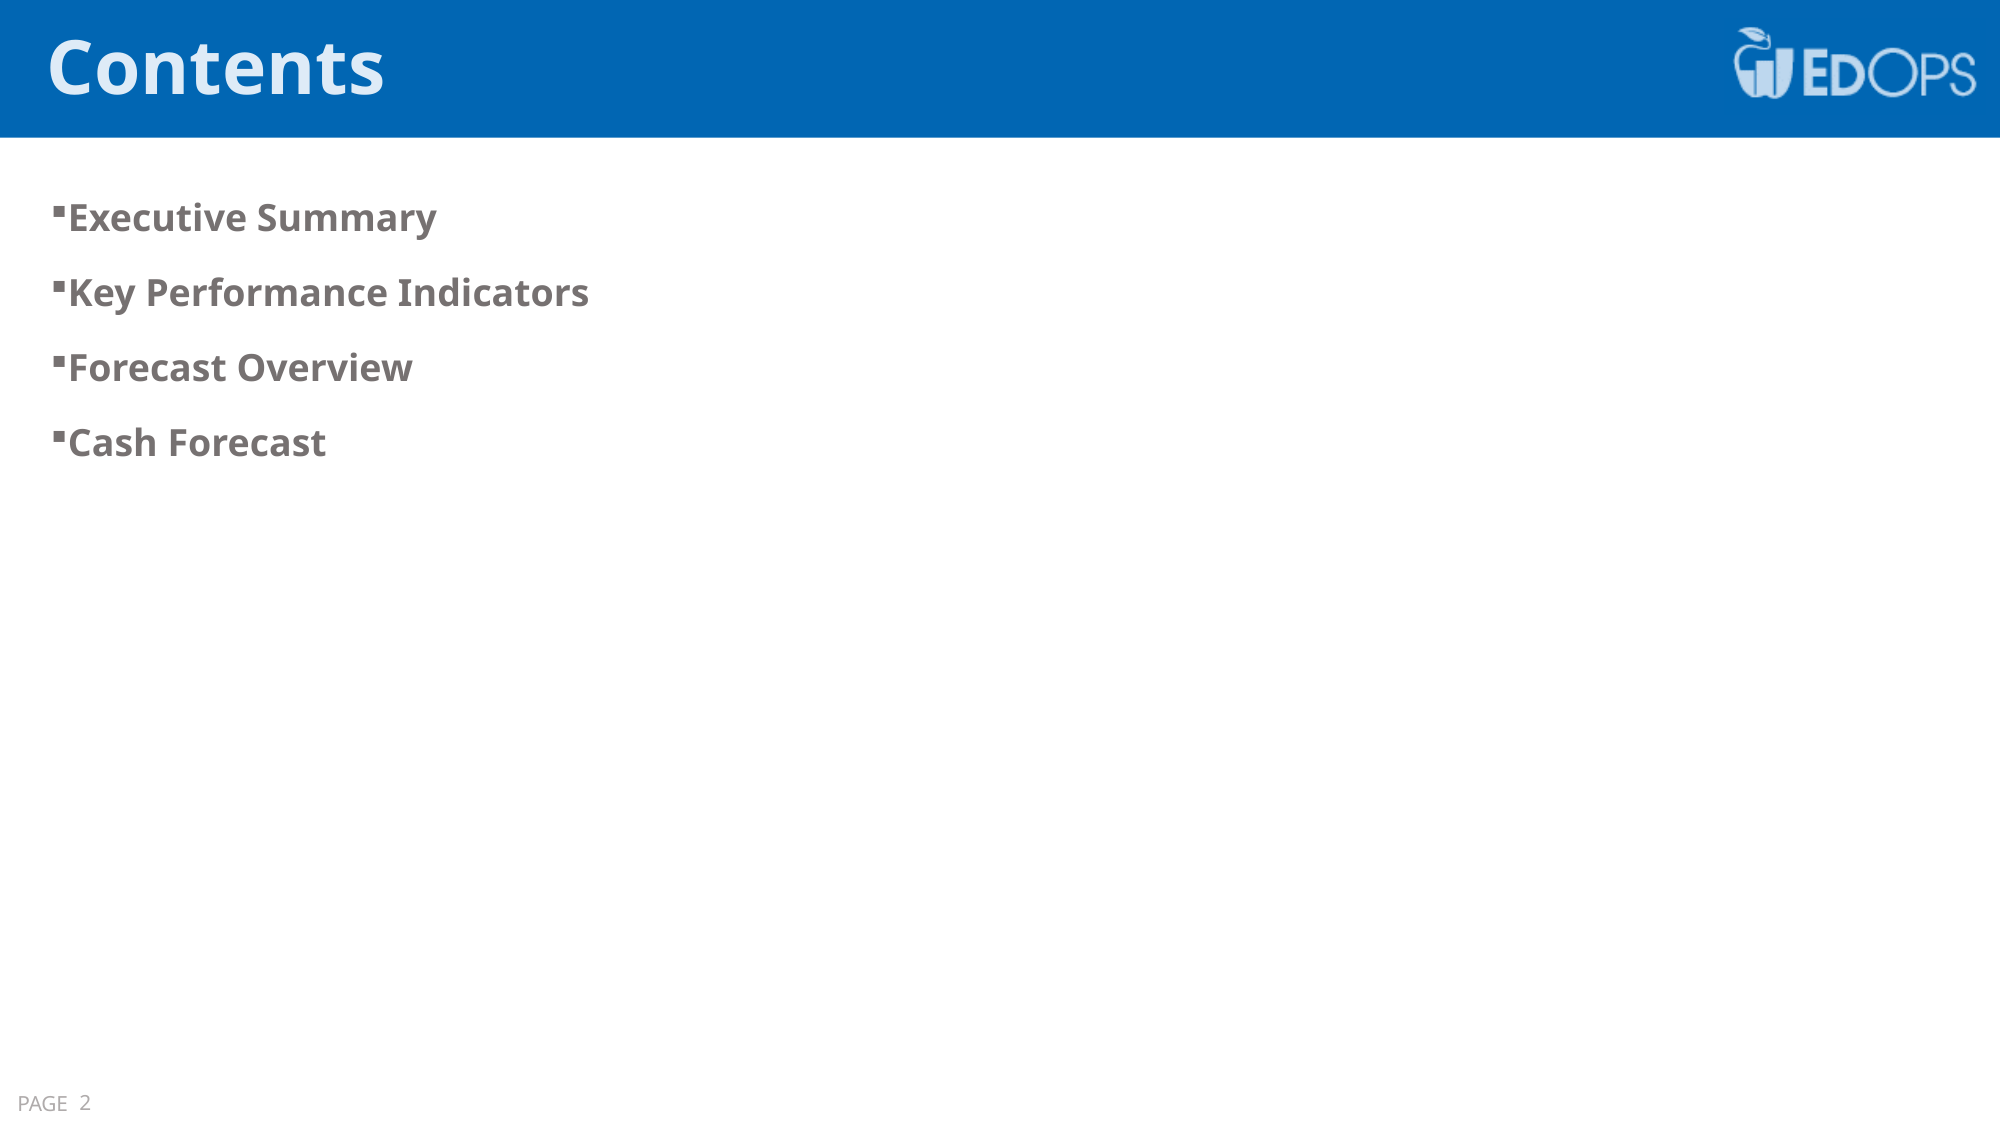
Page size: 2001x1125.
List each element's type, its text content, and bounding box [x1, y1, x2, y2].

text_box Contents [31, 11, 2000, 117]
text_box Executive Summary Key Performance Indicators Forecast Overview Cash Forecast [35, 178, 1761, 472]
